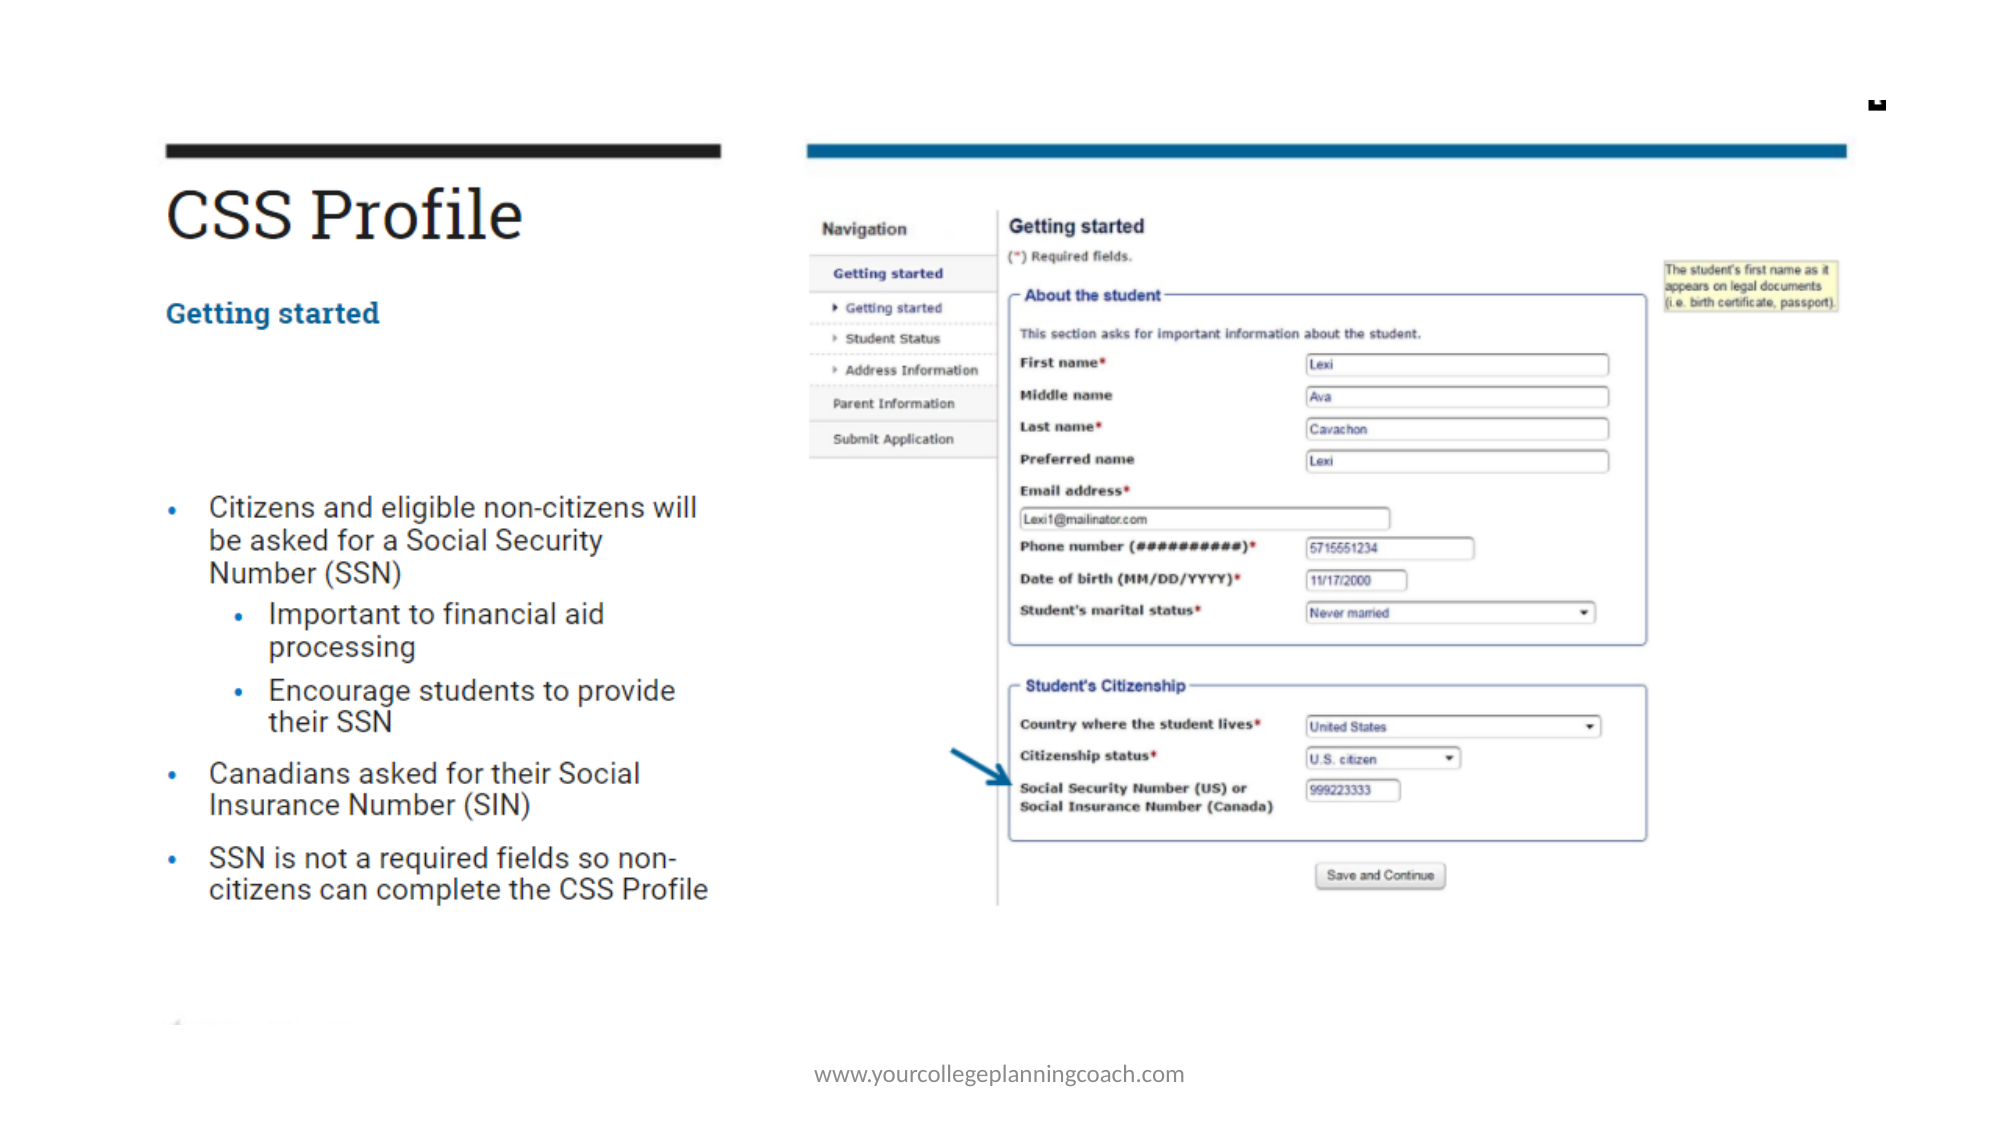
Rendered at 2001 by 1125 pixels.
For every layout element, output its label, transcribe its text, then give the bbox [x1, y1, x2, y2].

picture [113, 100, 1886, 1025]
footer www.yourcollegeplanningcoach.com [662, 1042, 1338, 1103]
